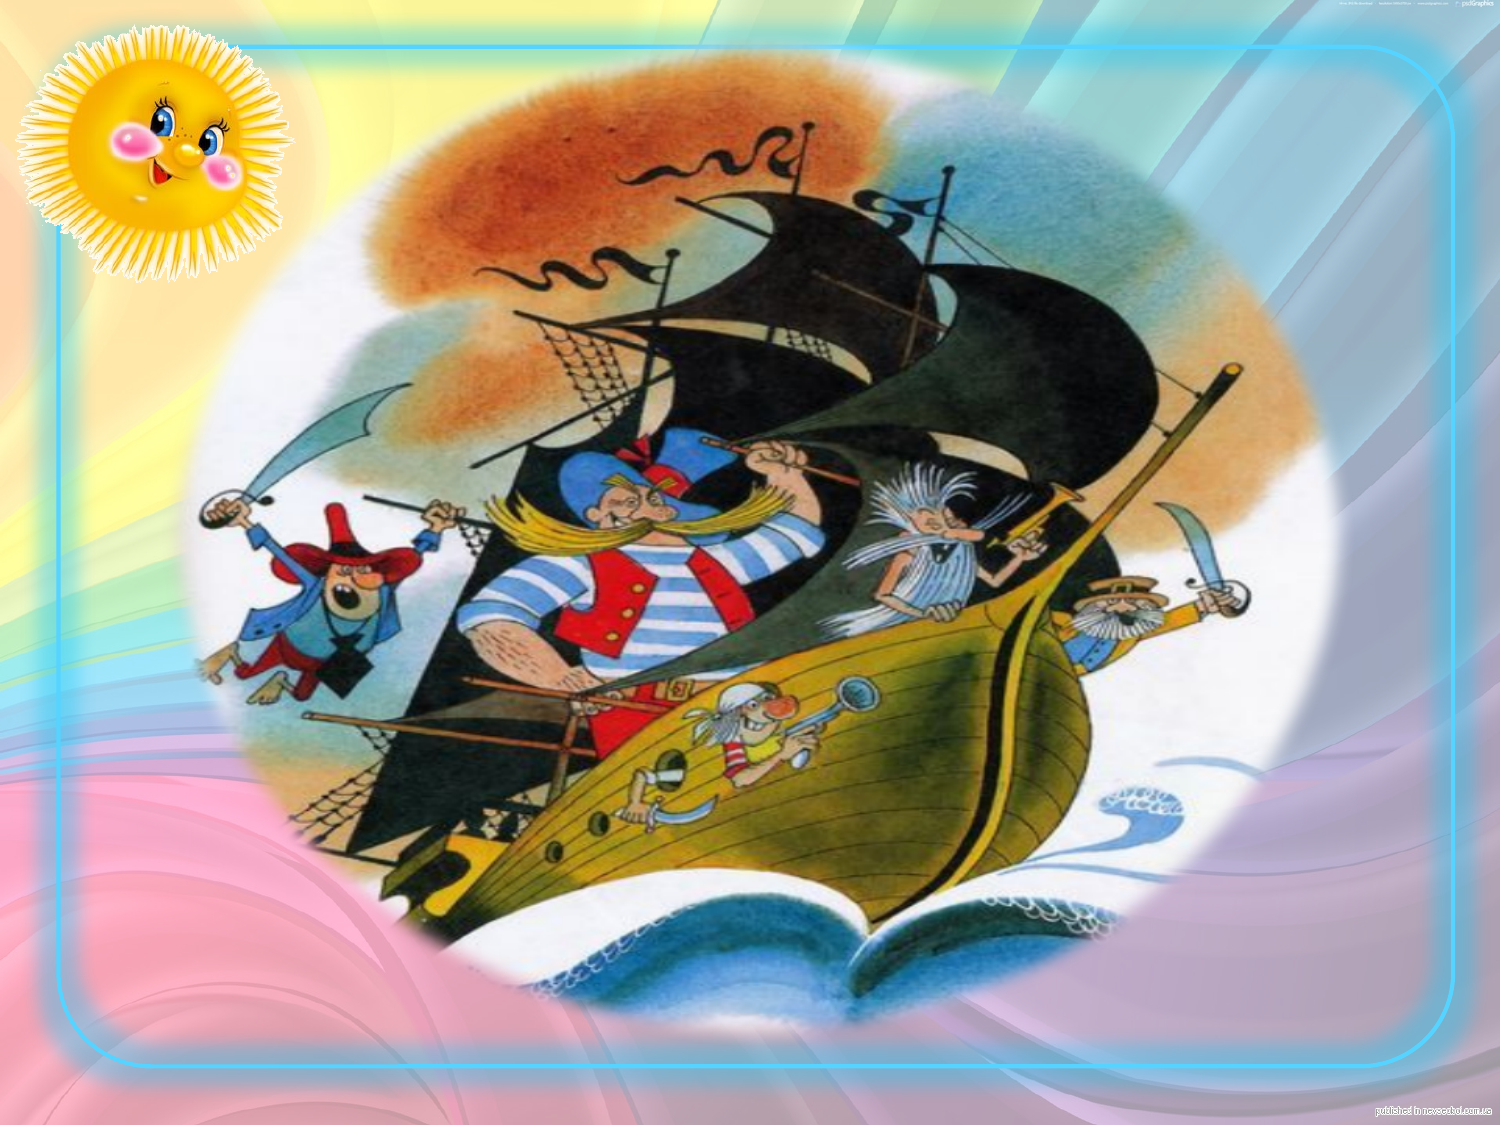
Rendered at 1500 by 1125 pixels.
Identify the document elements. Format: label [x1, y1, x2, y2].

picture [11, 11, 1356, 1047]
